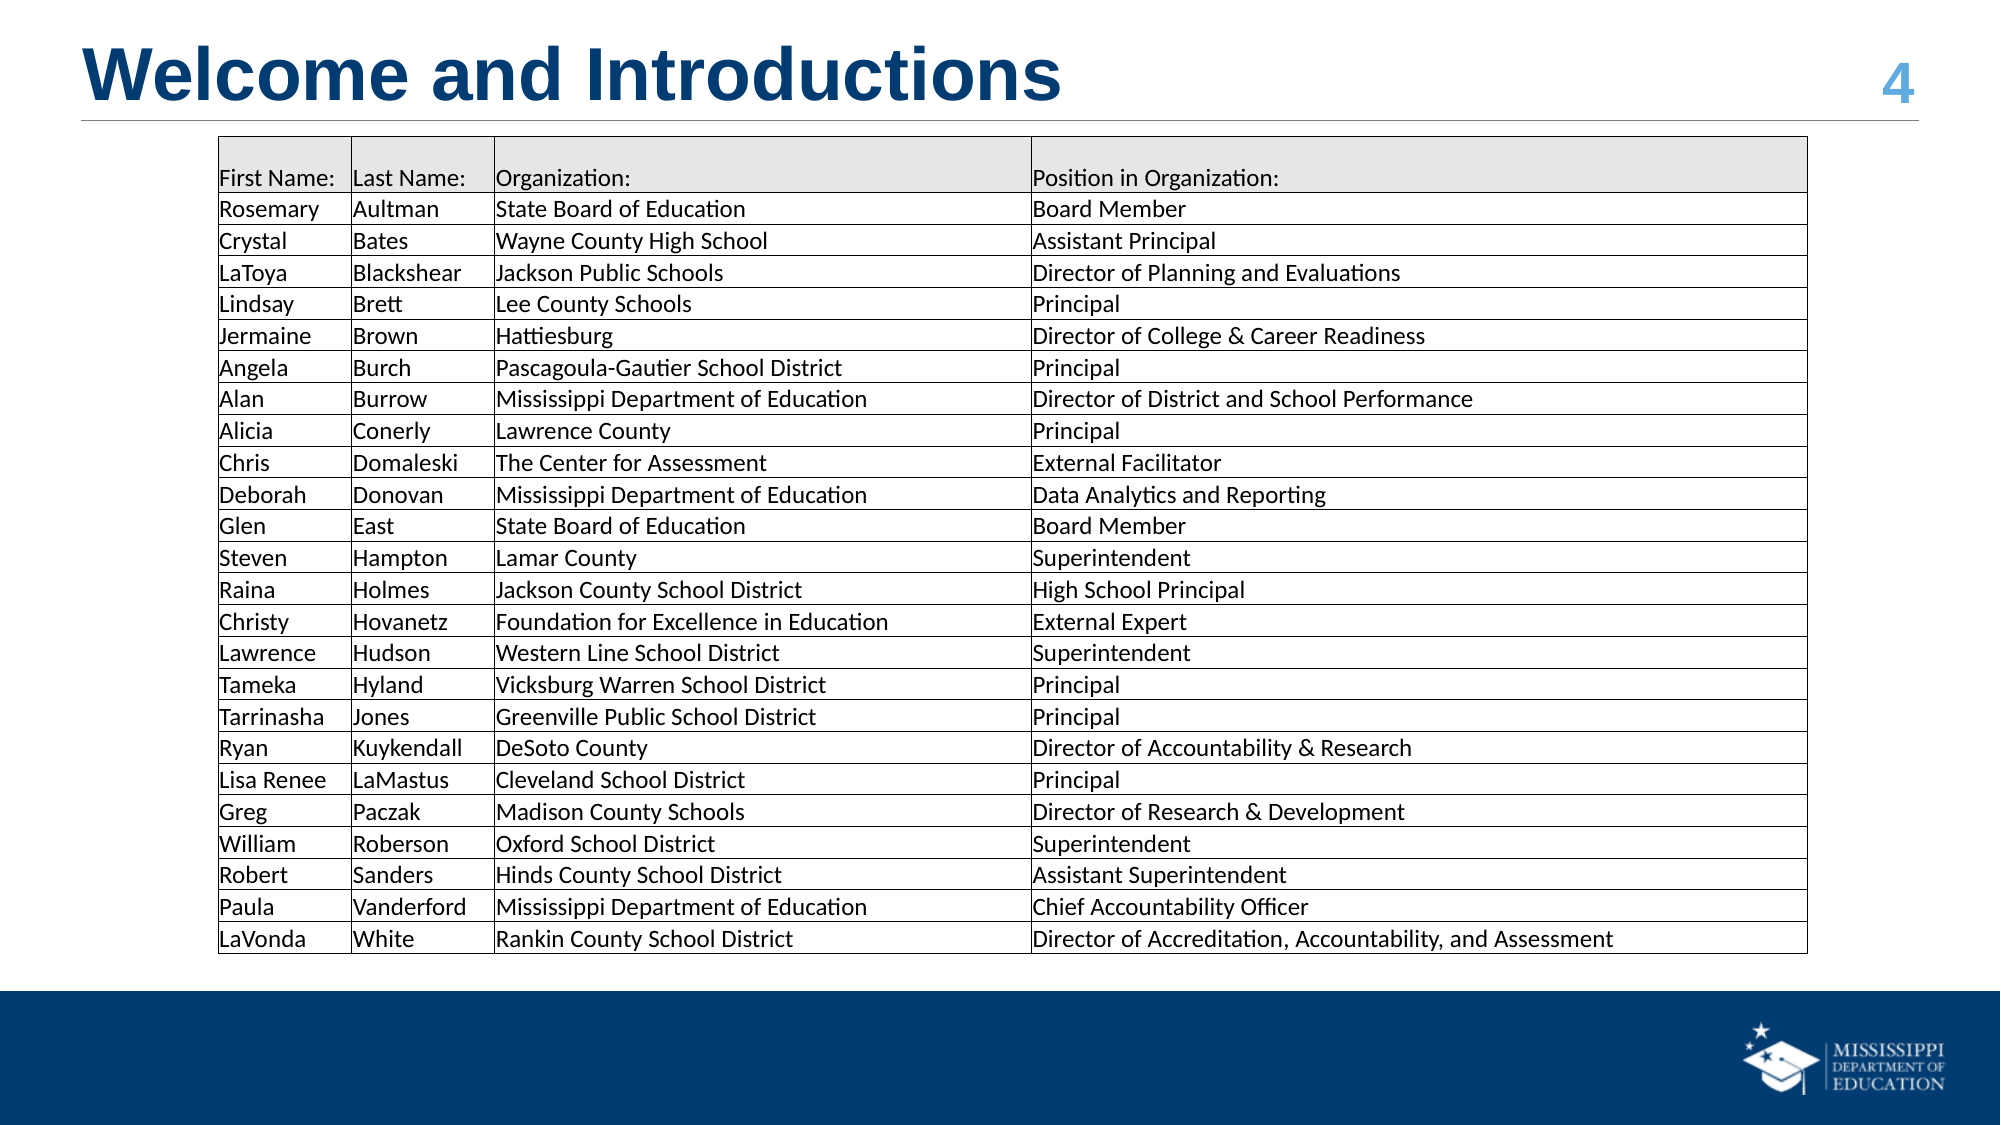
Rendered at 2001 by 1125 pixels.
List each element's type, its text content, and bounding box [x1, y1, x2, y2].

table_cell Lawrence County [495, 415, 1031, 446]
table_cell LaToya [219, 256, 351, 287]
table_cell White [352, 922, 494, 953]
table_cell Kuykendall [352, 732, 494, 763]
table_header Position in Organization: [1032, 137, 1807, 192]
table_cell Jones [352, 700, 494, 731]
table_cell Director of Accountability & Research [1032, 732, 1807, 763]
table_cell DeSoto County [495, 732, 1031, 763]
table_header Organization: [495, 137, 1031, 192]
table_cell Hinds County School District [495, 859, 1031, 889]
table_cell Principal [1032, 700, 1807, 731]
table_cell Director of College & Career Readiness [1032, 320, 1807, 350]
table_cell Jermaine [219, 320, 351, 350]
table_cell State Board of Education [495, 193, 1031, 224]
table_cell Director of District and School Performance [1032, 383, 1807, 414]
table_cell Lindsay [219, 288, 351, 319]
table_cell Alan [219, 383, 351, 414]
table_cell Principal [1032, 288, 1807, 319]
table_cell Sanders [352, 859, 494, 889]
table_cell Vicksburg Warren School District [495, 669, 1031, 699]
table_header First Name: [219, 137, 351, 192]
table_cell Mississippi Department of Education [495, 383, 1031, 414]
table_cell Rankin County School District [495, 922, 1031, 953]
table_cell Chris [219, 447, 351, 477]
table_cell Rosemary [219, 193, 351, 224]
table_cell Lisa Renee [219, 764, 351, 794]
table_cell Mississippi Department of Education [495, 478, 1031, 509]
table_cell Madison County Schools [495, 795, 1031, 826]
table_cell External Expert [1032, 605, 1807, 636]
table_cell Angela [219, 351, 351, 382]
table_cell High School Principal [1032, 573, 1807, 604]
table_cell External Facilitator [1032, 447, 1807, 477]
table_cell Hattiesburg [495, 320, 1031, 350]
table_cell Greg [219, 795, 351, 826]
table_cell Principal [1032, 351, 1807, 382]
table_cell Board Member [1032, 510, 1807, 541]
table_cell Foundation for Excellence in Education [495, 605, 1031, 636]
picture [1742, 1021, 1946, 1095]
table_cell Steven [219, 542, 351, 572]
table_cell Hudson [352, 637, 494, 668]
table_cell Director of Planning and Evaluations [1032, 256, 1807, 287]
table_cell Principal [1032, 669, 1807, 699]
table_cell LaMastus [352, 764, 494, 794]
table_cell Assistant Superintendent [1032, 859, 1807, 889]
table_cell Deborah [219, 478, 351, 509]
table_cell Hampton [352, 542, 494, 572]
table_cell Hyland [352, 669, 494, 699]
table_cell Assistant Principal [1032, 225, 1807, 255]
table_cell Pascagoula-Gautier School District [495, 351, 1031, 382]
table_cell Roberson [352, 827, 494, 858]
table_cell Crystal [219, 225, 351, 255]
table_cell Paczak [352, 795, 494, 826]
table_cell Blackshear [352, 256, 494, 287]
table_cell Conerly [352, 415, 494, 446]
table_cell Board Member [1032, 193, 1807, 224]
table_cell Christy [219, 605, 351, 636]
title Welcome and Introductions [67, 45, 1808, 108]
table_cell Hovanetz [352, 605, 494, 636]
table_cell Oxford School District [495, 827, 1031, 858]
table_cell Tameka [219, 669, 351, 699]
table_cell Glen [219, 510, 351, 541]
table_cell Brown [352, 320, 494, 350]
table_cell Principal [1032, 764, 1807, 794]
table_cell Holmes [352, 573, 494, 604]
table_cell Jackson County School District [495, 573, 1031, 604]
table_cell The Center for Assessment [495, 447, 1031, 477]
table_cell Donovan [352, 478, 494, 509]
table_cell Lee County Schools [495, 288, 1031, 319]
table_cell Principal [1032, 415, 1807, 446]
table_cell Superintendent [1032, 637, 1807, 668]
table_cell Director of Accreditation, Accountability, and Assessment [1032, 922, 1807, 953]
table_cell Paula [219, 890, 351, 921]
table_cell Ryan [219, 732, 351, 763]
table_cell Robert [219, 859, 351, 889]
table_cell Jackson Public Schools [495, 256, 1031, 287]
table_cell Domaleski [352, 447, 494, 477]
table_cell East [352, 510, 494, 541]
table_cell Data Analytics and Reporting [1032, 478, 1807, 509]
table_cell Burrow [352, 383, 494, 414]
table_cell Superintendent [1032, 827, 1807, 858]
table_cell Greenville Public School District [495, 700, 1031, 731]
table_cell Aultman [352, 193, 494, 224]
table_cell Superintendent [1032, 542, 1807, 572]
table_cell Chief Accountability Officer [1032, 890, 1807, 921]
table_cell Mississippi Department of Education [495, 890, 1031, 921]
table_cell Bates [352, 225, 494, 255]
table_header Last Name: [352, 137, 494, 192]
table_cell Vanderford [352, 890, 494, 921]
table_cell LaVonda [219, 922, 351, 953]
table_cell Cleveland School District [495, 764, 1031, 794]
table_cell William [219, 827, 351, 858]
table_cell Tarrinasha [219, 700, 351, 731]
table_cell Alicia [219, 415, 351, 446]
table_cell Lawrence [219, 637, 351, 668]
table_cell Burch [352, 351, 494, 382]
table_cell State Board of Education [495, 510, 1031, 541]
table_cell Director of Research & Development [1032, 795, 1807, 826]
table_cell Lamar County [495, 542, 1031, 572]
table_cell Western Line School District [495, 637, 1031, 668]
table_cell Wayne County High School [495, 225, 1031, 255]
table_cell Raina [219, 573, 351, 604]
table_cell Brett [352, 288, 494, 319]
